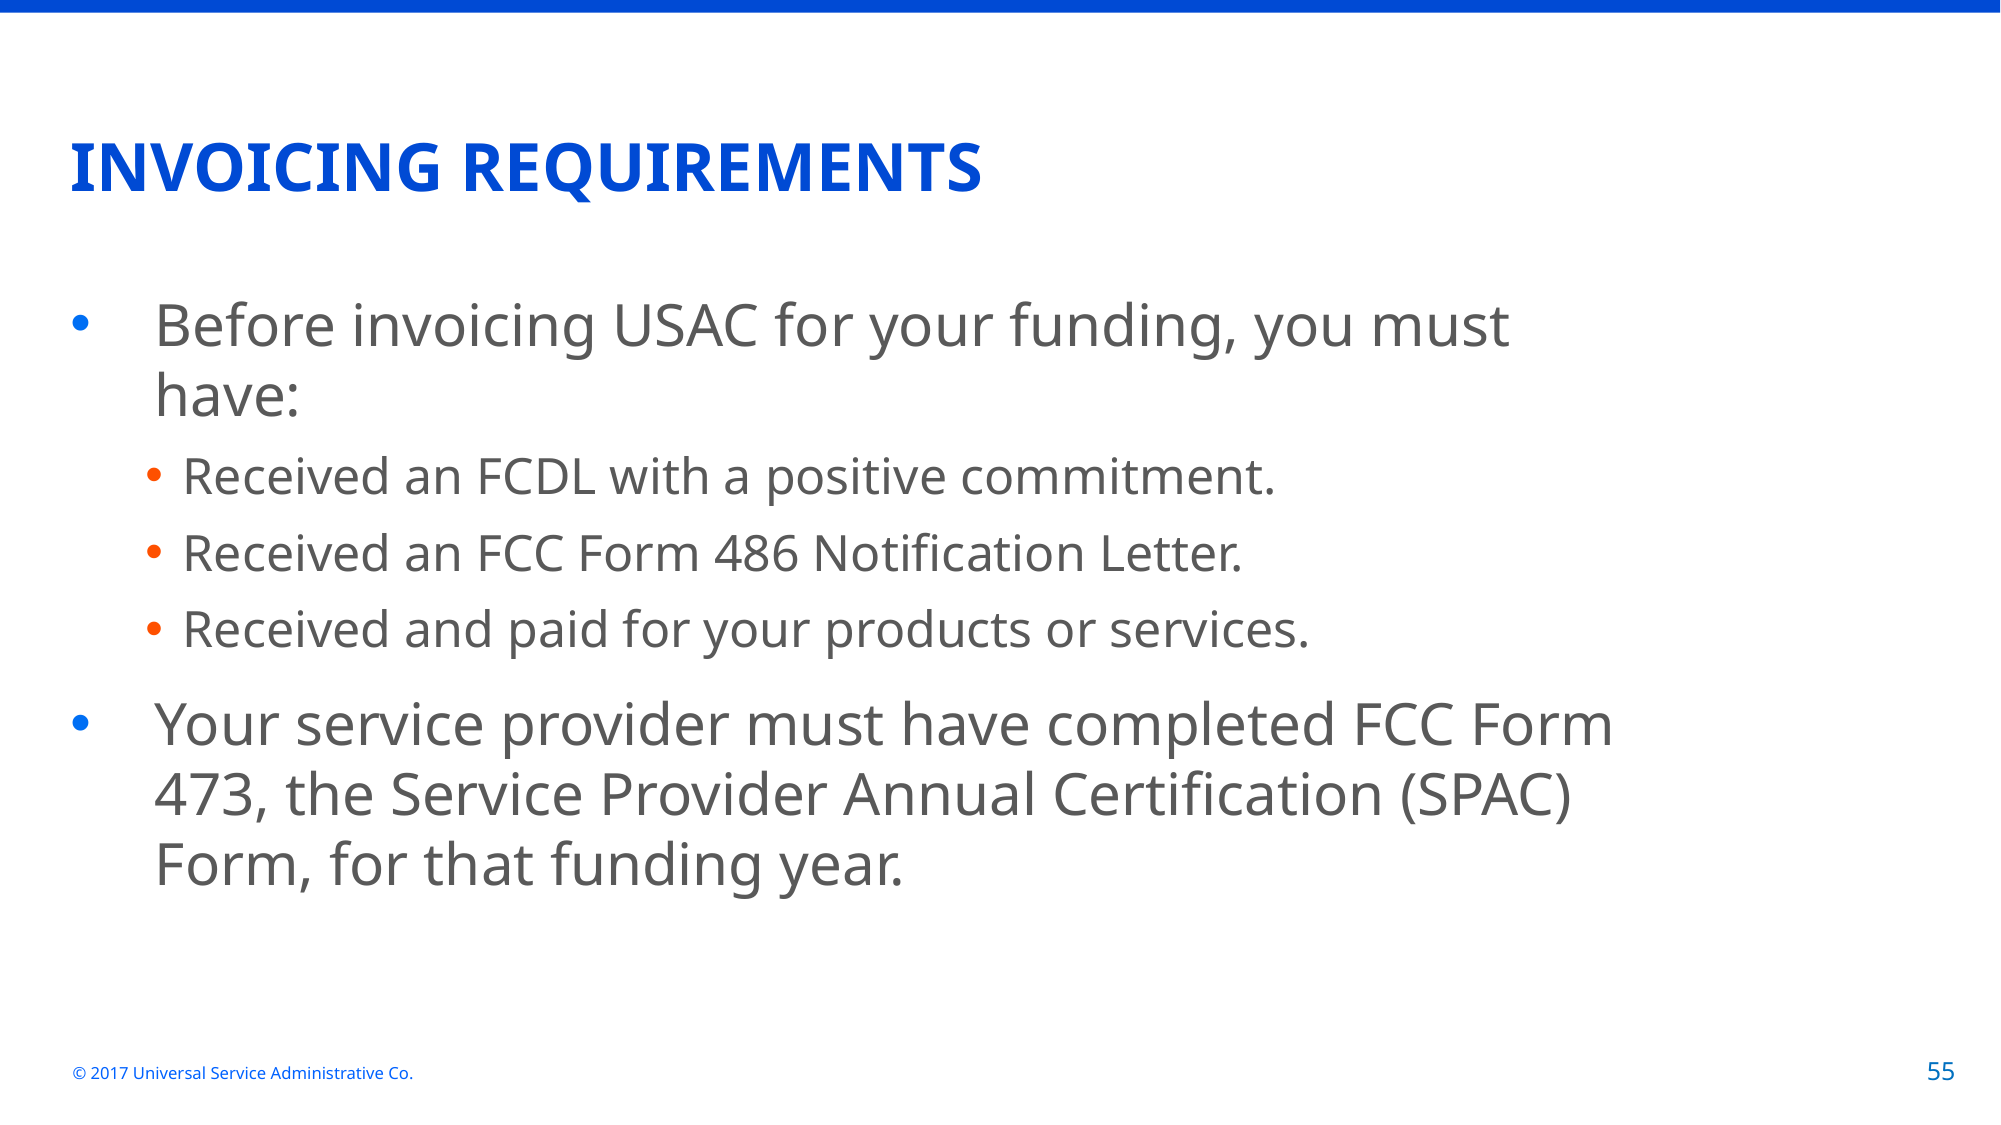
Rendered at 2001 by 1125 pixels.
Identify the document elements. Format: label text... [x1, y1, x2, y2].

list Before invoicing USAC for your funding, you must have: Received an FCDL with a positive commitment. Received an FCC Form 486 Notification Letter. Received and paid for your products or services. Your service provider must have completed FCC Form 473, the Service Provider Annual Certification (SPAC) Form, for that funding year. [55, 280, 1680, 1088]
slide_number 55 [1520, 1042, 1971, 1103]
title INVOICING REQUIREMENTS [55, 113, 1863, 226]
footer © 2017 Universal Service Administrative Co. [55, 1042, 1338, 1103]
